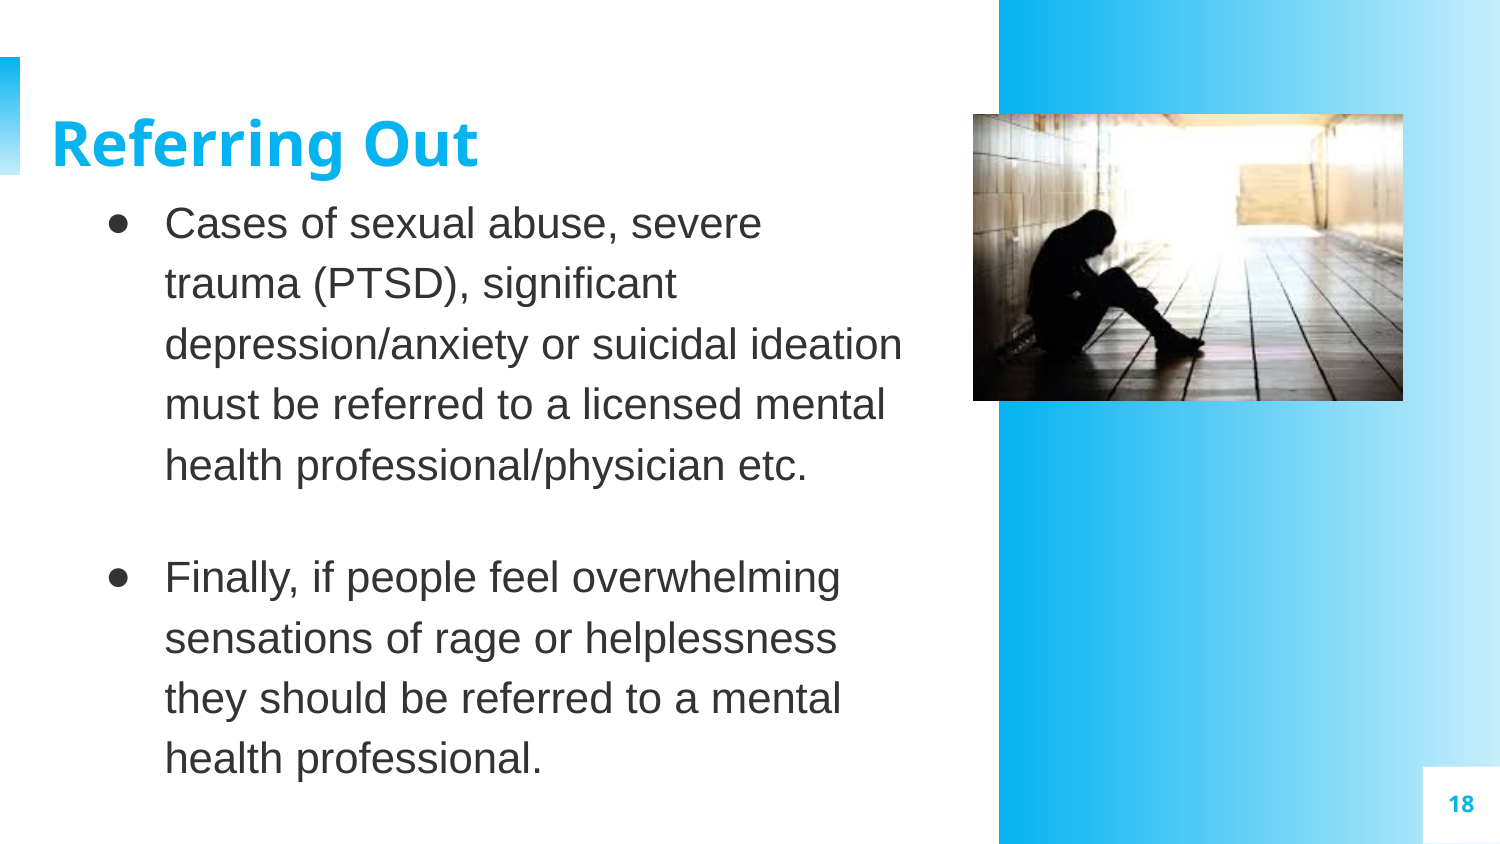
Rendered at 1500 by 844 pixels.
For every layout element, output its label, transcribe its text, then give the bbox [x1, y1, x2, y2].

picture [973, 113, 1404, 401]
list Cases of sexual abuse, severe trauma (PTSD), significant depression/anxiety or suicidal ideation must be referred to a licensed mental health professional/physician etc. Finally, if people feel overwhelming sensations of rage or helplessness they should be referred to a mental health professional. [89, 186, 905, 716]
slide_number 18 [1422, 766, 1500, 844]
title Referring Out [0, 70, 769, 187]
